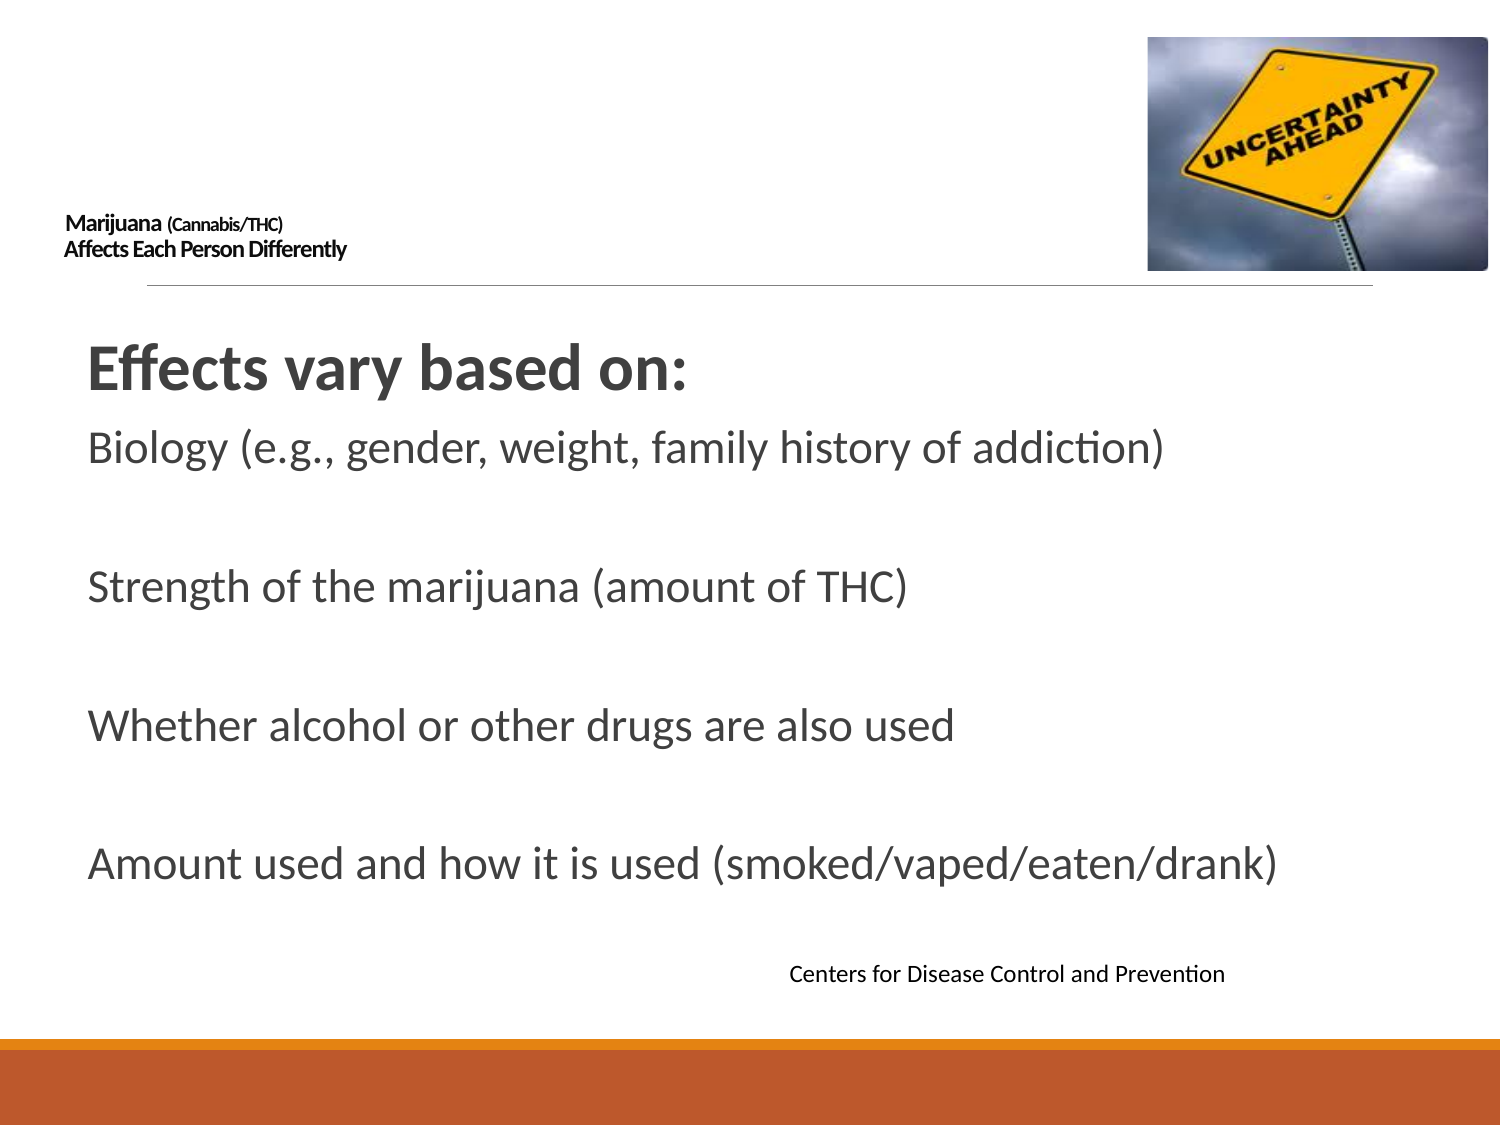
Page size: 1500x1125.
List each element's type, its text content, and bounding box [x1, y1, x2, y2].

list Effects vary based on: Biology (e.g., gender, weight, family history of addiction) Strength of the marijuana (amount of THC) Whether alcohol or other drugs are also used Amount used and how it is used (smoked/vaped/eaten/drank) [87, 324, 1288, 950]
text_box Centers for Disease Control and Prevention [774, 950, 1489, 995]
picture [1147, 36, 1489, 271]
title Marijuana (Cannabis/THC) Affects Each Person Differently [37, 135, 1144, 271]
